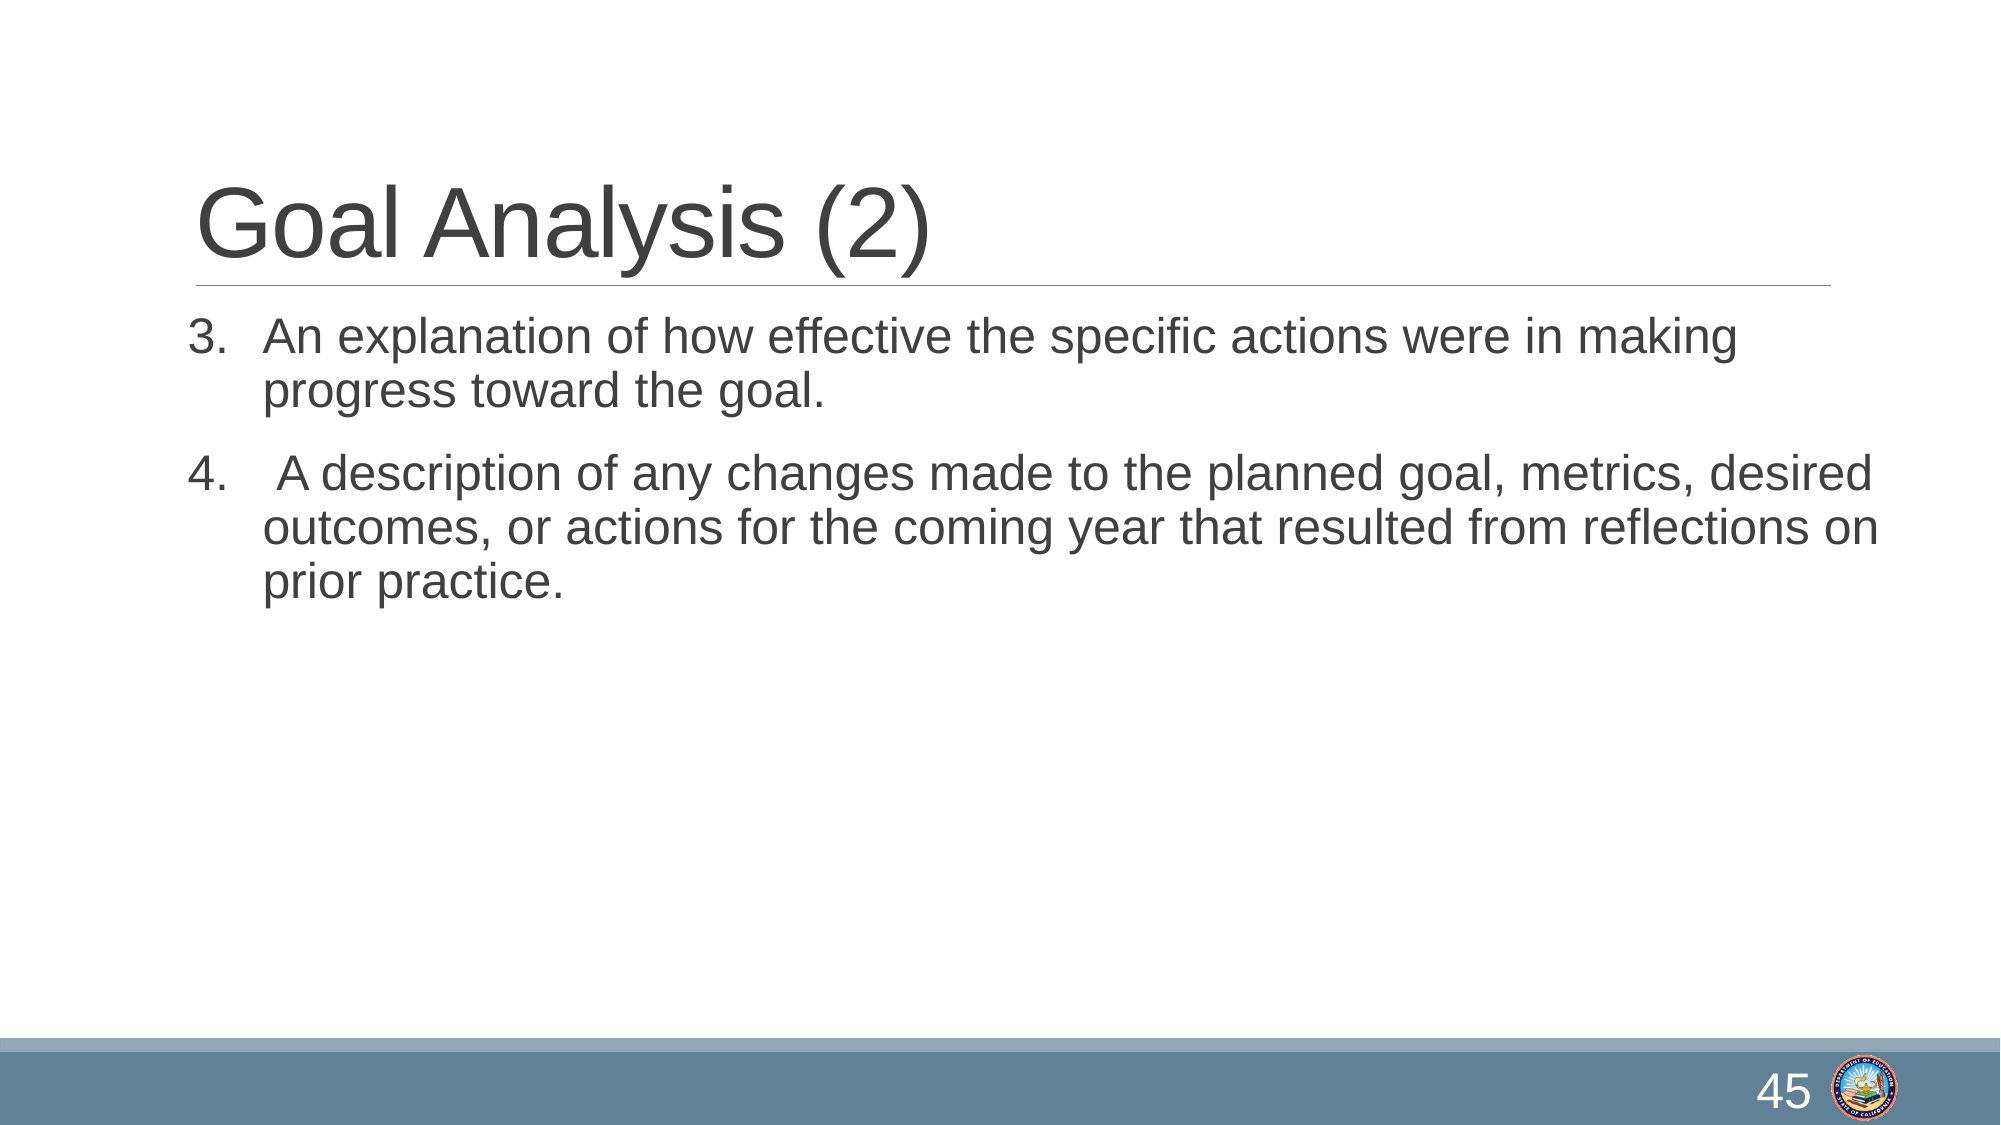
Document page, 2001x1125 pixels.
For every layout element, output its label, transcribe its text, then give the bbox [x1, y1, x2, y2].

slide_number 45 [1611, 1059, 1827, 1119]
picture [1831, 1055, 1899, 1122]
title Goal Analysis (2) [180, 47, 1830, 285]
list An explanation of how effective the specific actions were in making progress toward the goal. A description of any changes made to the planned goal, metrics, desired outcomes, or actions for the coming year that resulted from reflections on prior practice. [180, 302, 1926, 1038]
